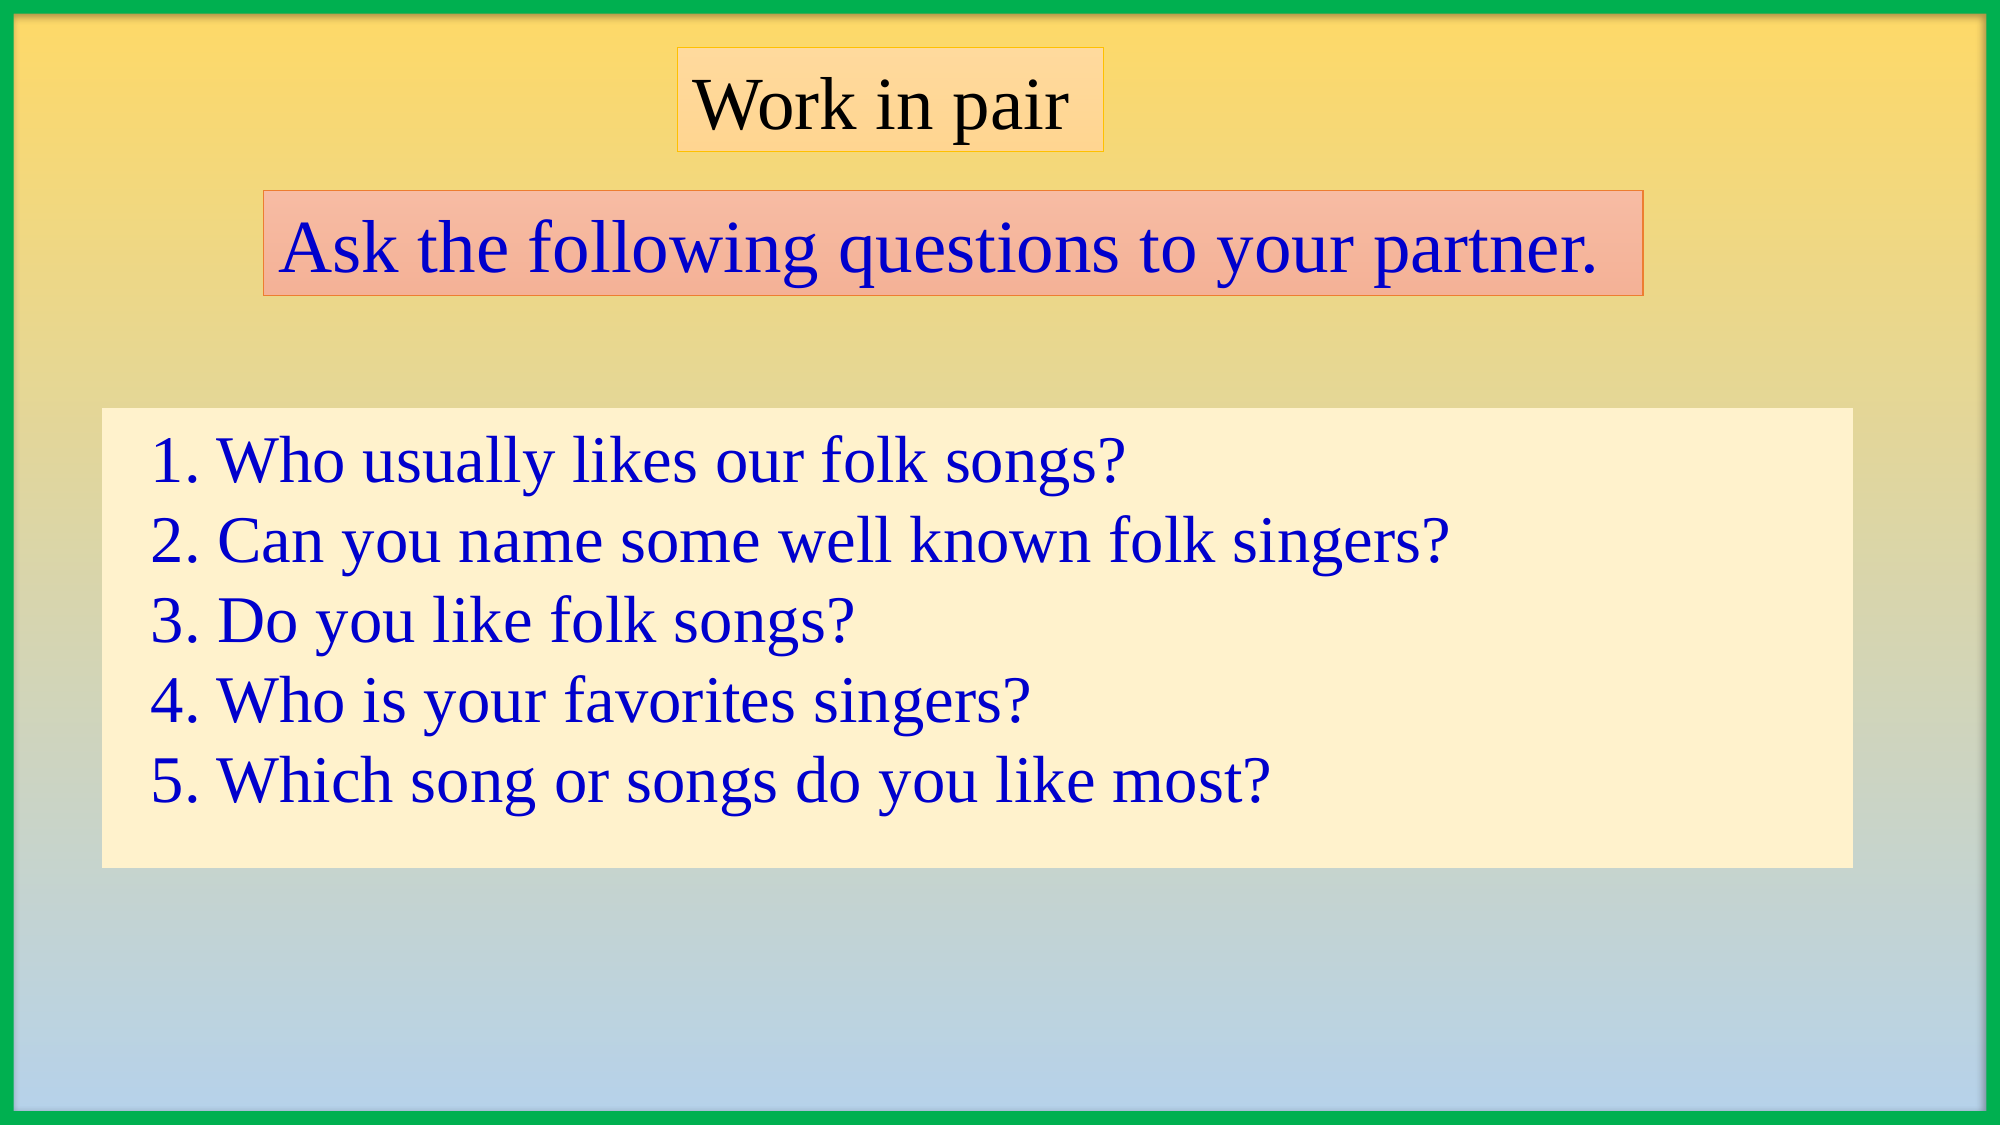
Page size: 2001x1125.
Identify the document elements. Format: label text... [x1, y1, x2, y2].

text_box Work in pair [677, 47, 1104, 152]
text_box 1. Who usually likes our folk songs? 2. Can you name some well known folk singers? 3. Do you like folk songs? 4. Who is your favorites singers? 5. Which song or songs do you like most? [102, 408, 1853, 868]
text_box [0, 0, 2000, 1125]
text_box Ask the following questions to your partner. [263, 190, 1644, 296]
